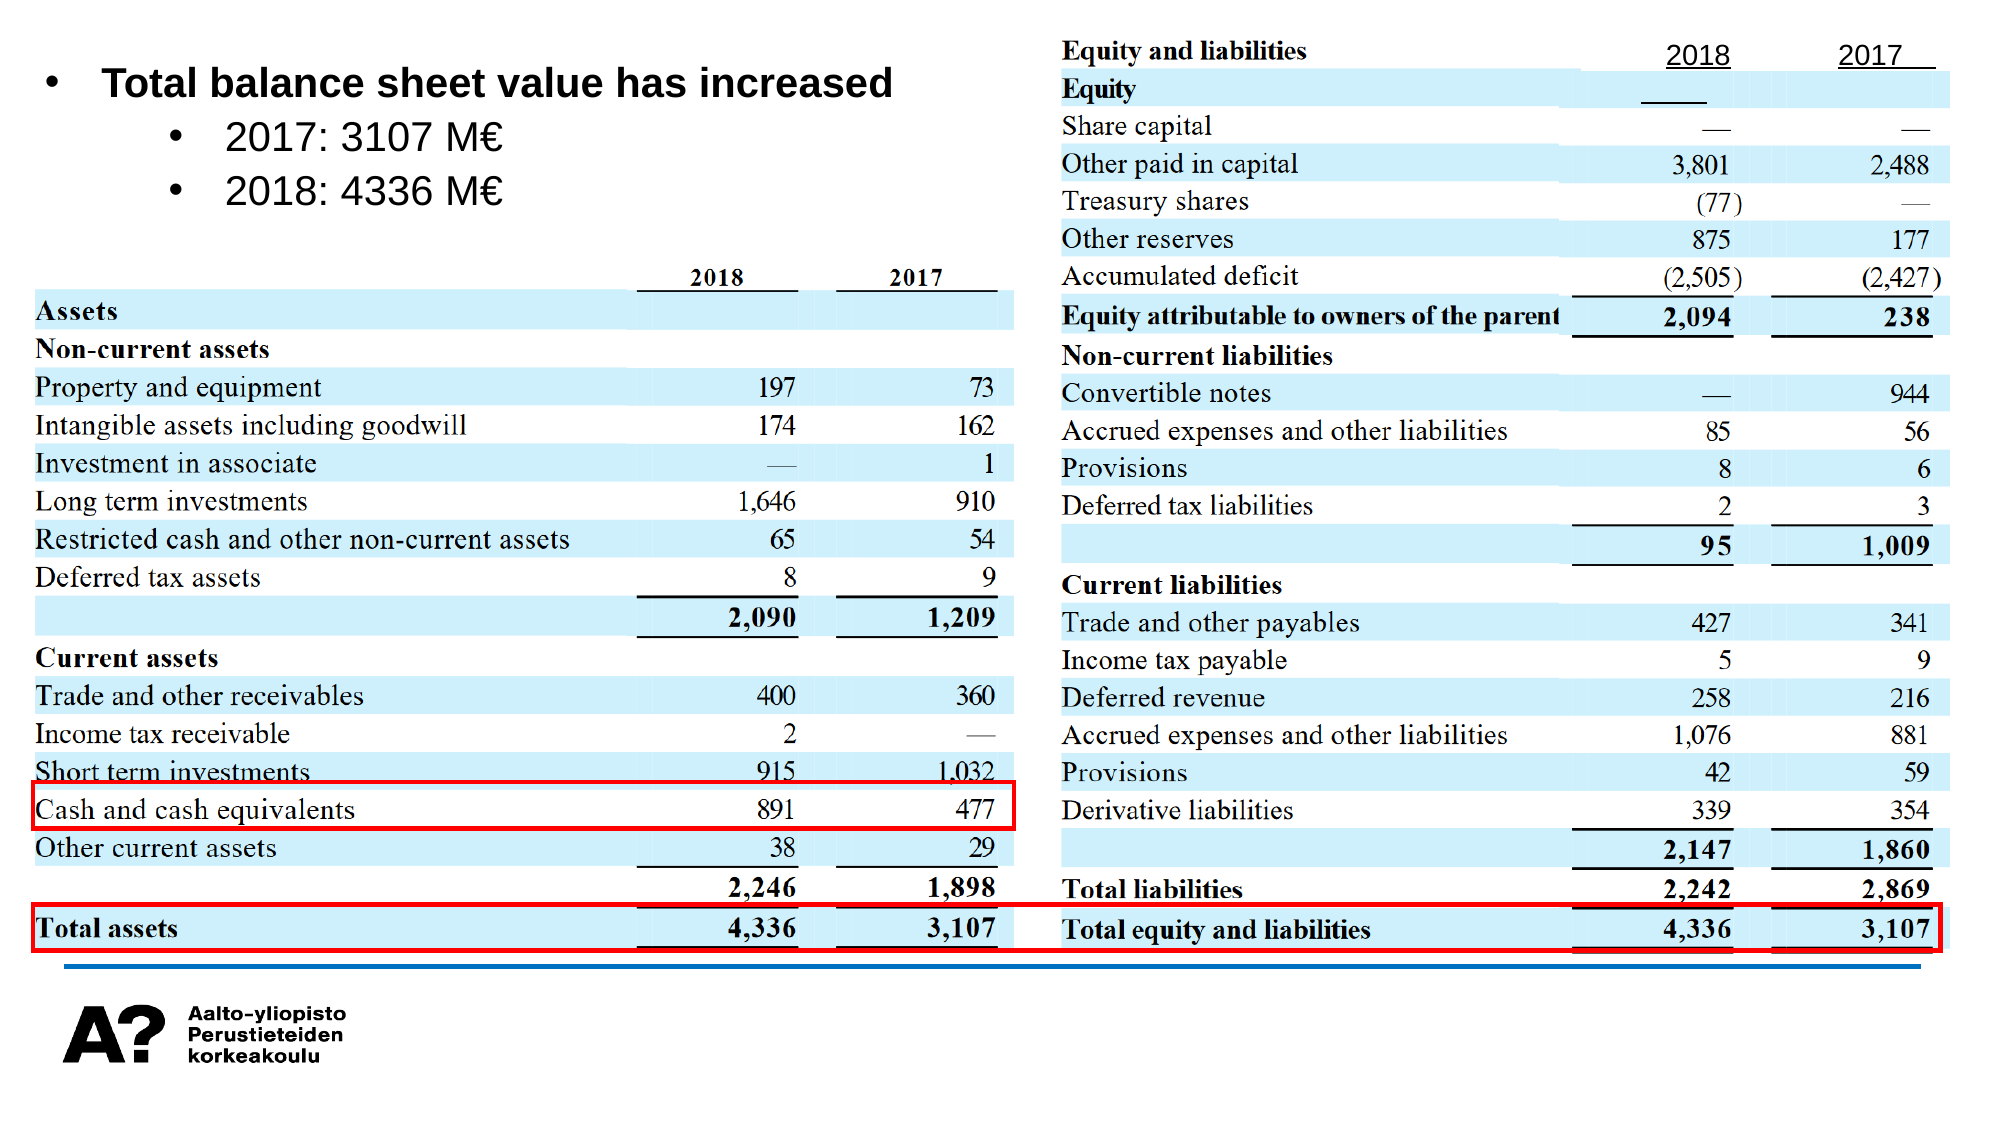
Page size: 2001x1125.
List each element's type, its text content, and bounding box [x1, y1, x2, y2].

picture [1059, 36, 1955, 957]
text_box 2018 2017 [1626, 28, 1969, 114]
list Total balance sheet value has increased 2017: 3107 M€ 2018: 4336 M€ [44, 90, 971, 181]
picture [0, 268, 1014, 1119]
text_box [1014, 904, 1559, 952]
